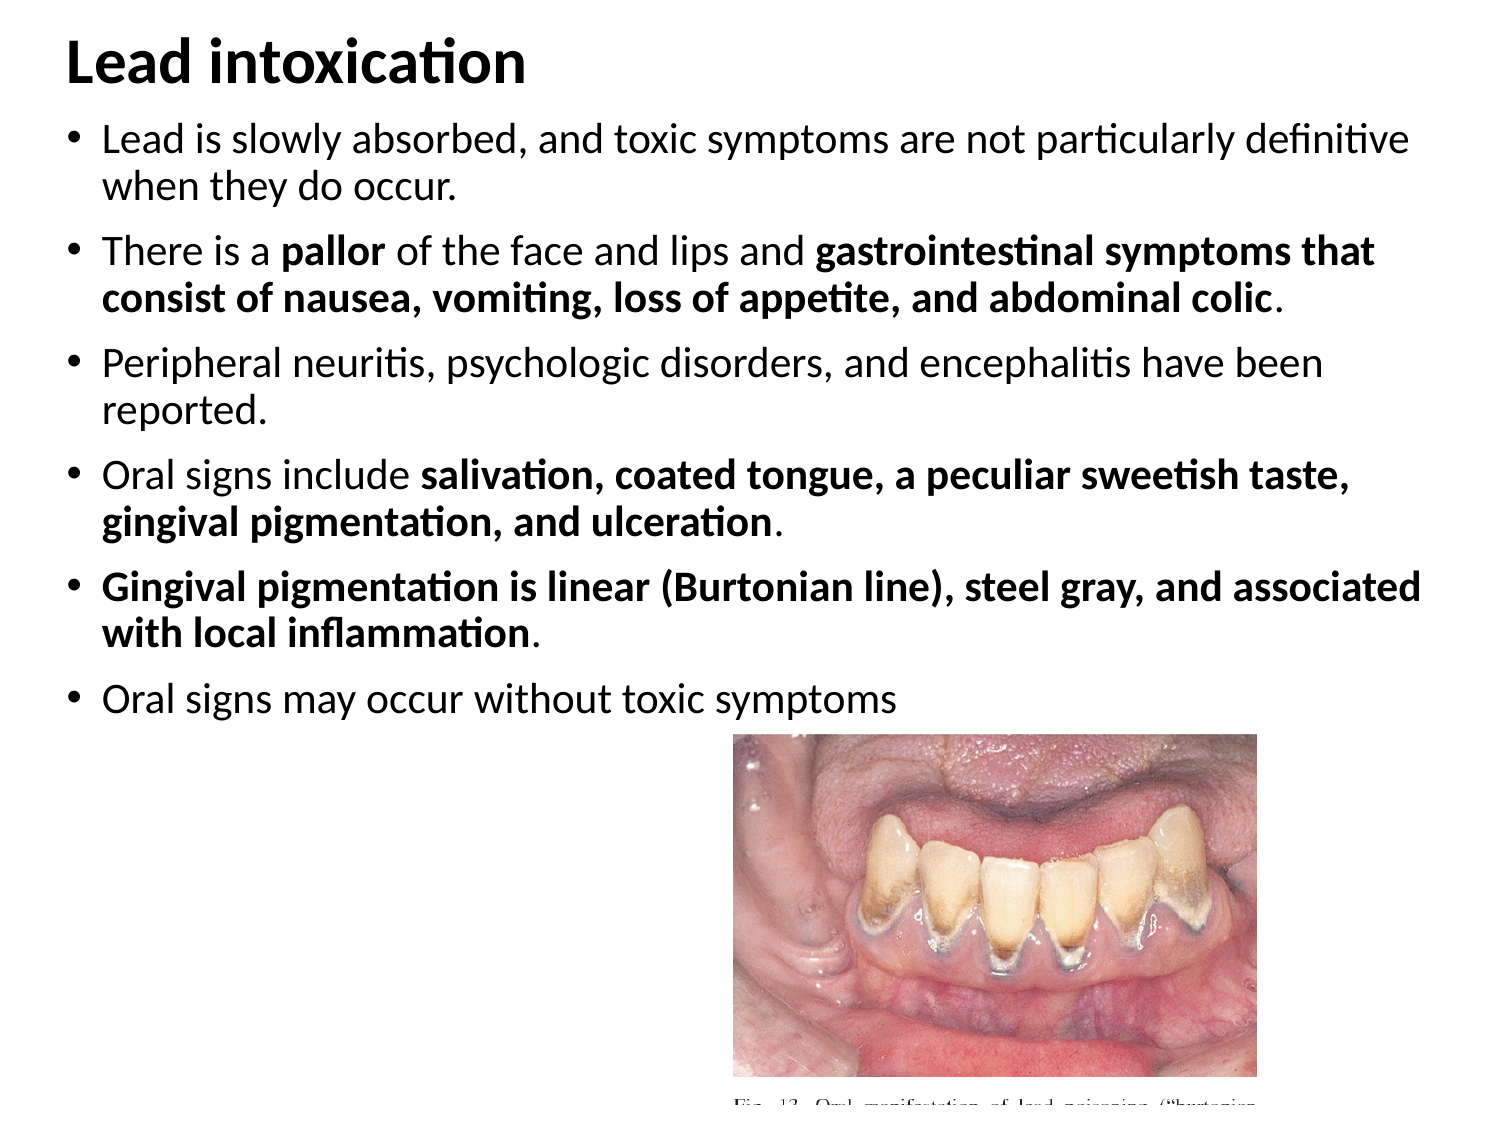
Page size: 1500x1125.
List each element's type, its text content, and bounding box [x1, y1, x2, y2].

picture [733, 733, 1257, 1105]
list Lead intoxication Lead is slowly absorbed, and toxic symptoms are not particularly definitive when they do occur. There is a pallor of the face and lips and gastrointestinal symptoms that consist of nausea, vomiting, loss of appetite, and abdominal colic. Peripheral neuritis, psychologic disorders, and encephalitis have been reported. Oral signs include salivation, coated tongue, a peculiar sweetish taste, gingival pigmentation, and ulceration. Gingival pigmentation is linear (Burtonian line), steel gray, and associated with local inflammation. Oral signs may occur without toxic symptoms [51, 20, 1472, 734]
